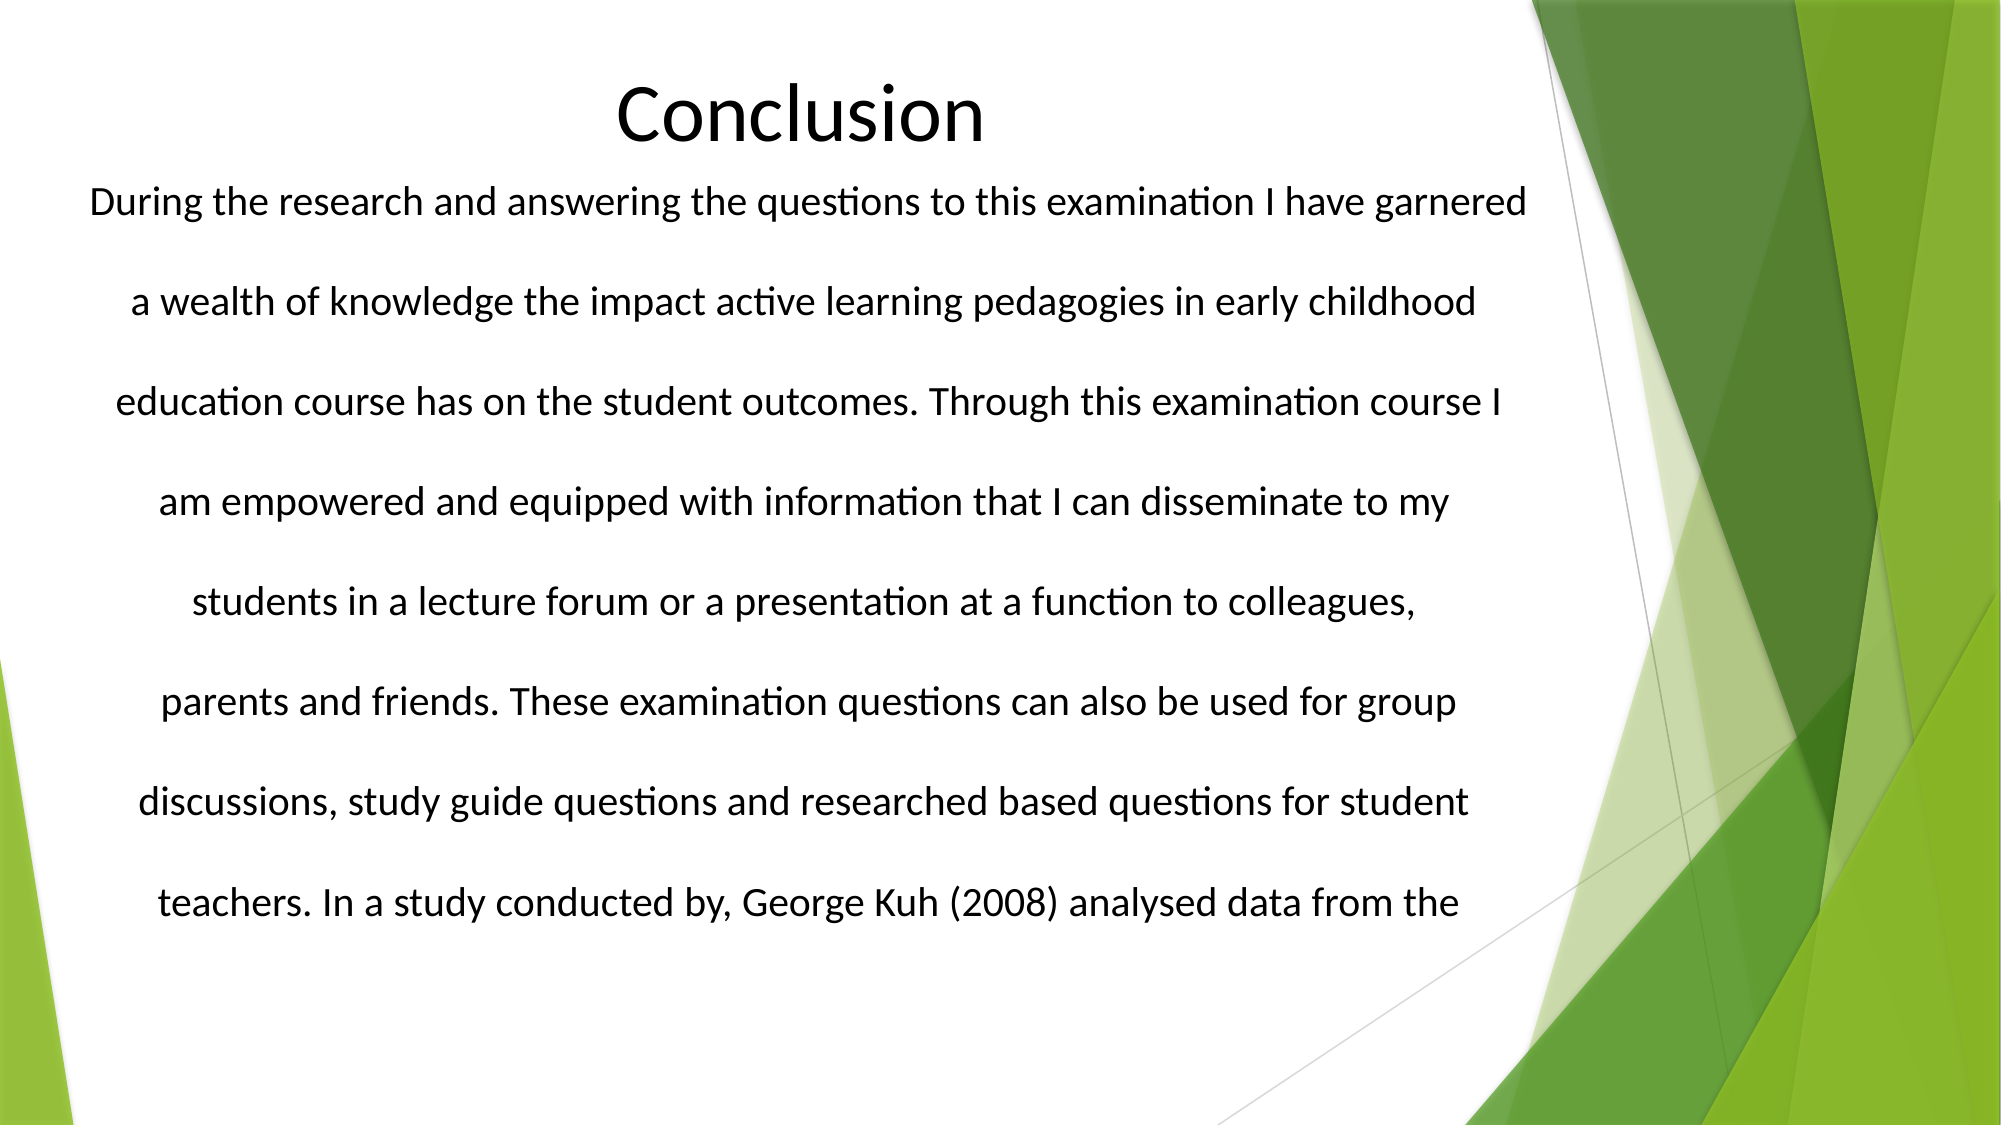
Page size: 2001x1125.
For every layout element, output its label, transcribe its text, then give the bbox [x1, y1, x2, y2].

text_box During the research and answering the questions to this examination I have garnered a wealth of knowledge the impact active learning pedagogies in early childhood education course has on the student outcomes. Through this examination course I am empowered and equipped with information that I can disseminate to my students in a lecture forum or a presentation at a function to colleagues, parents and friends. These examination questions can also be used for group discussions, study guide questions and researched based questions for student teachers. In a study conducted by, George Kuh (2008) analysed data from the [60, 166, 1558, 1125]
text_box Conclusion [601, 50, 1002, 166]
